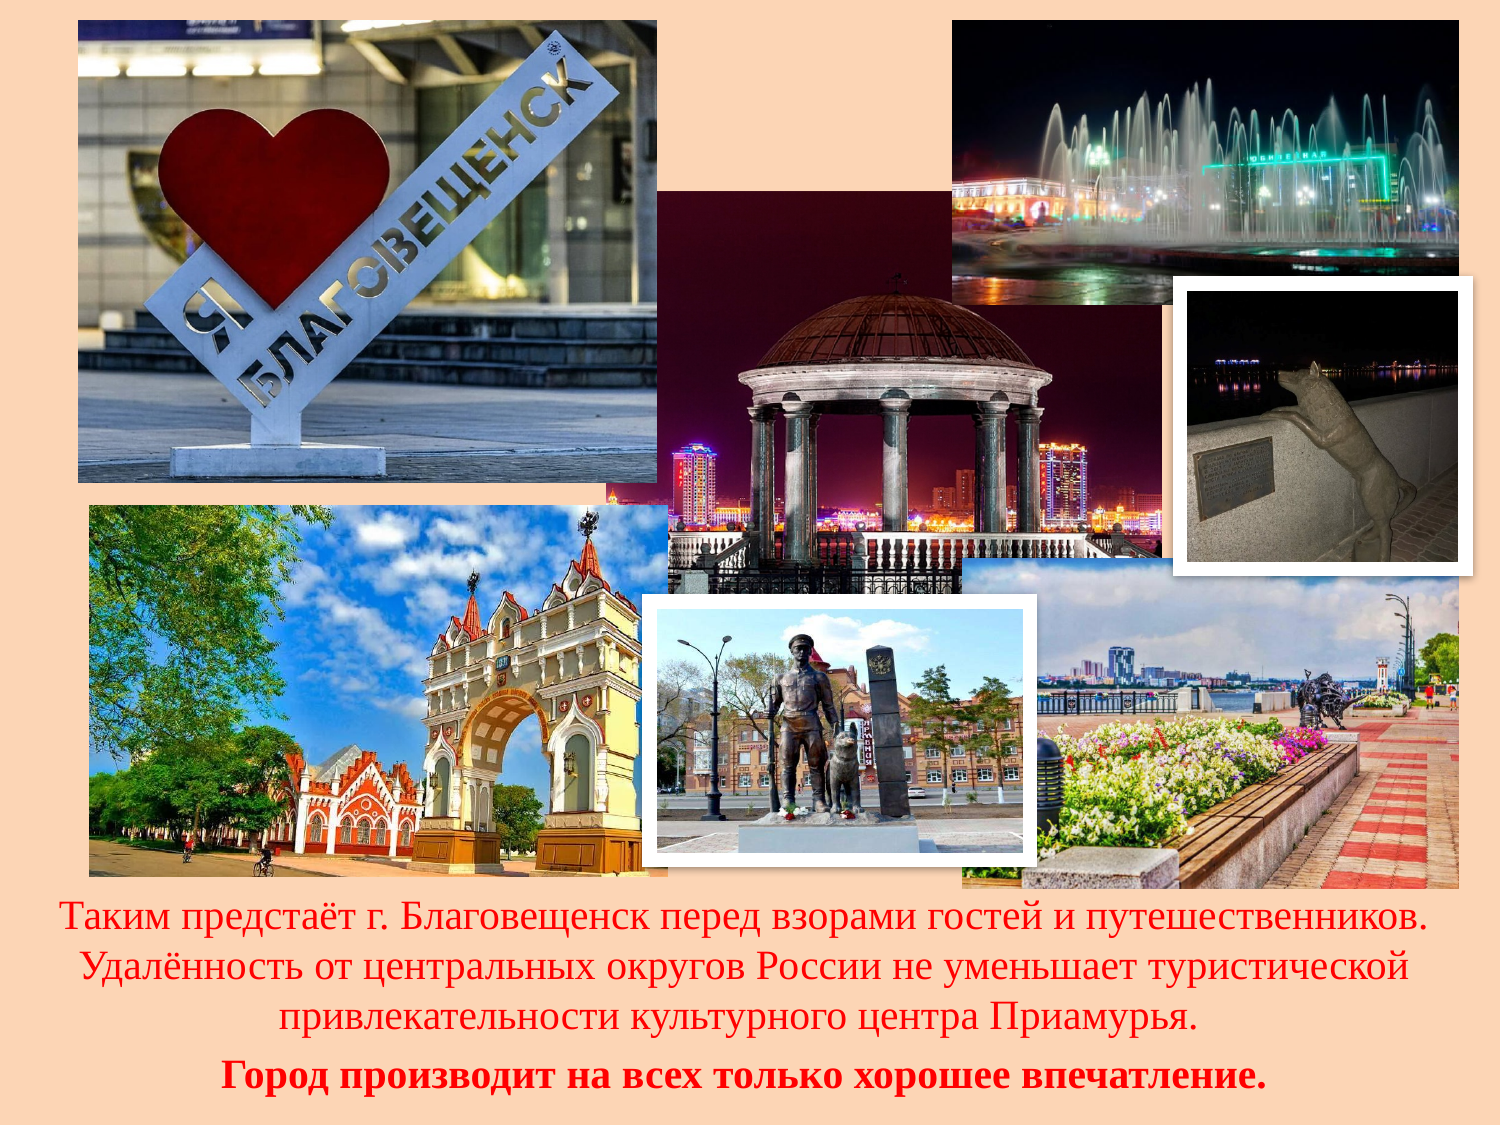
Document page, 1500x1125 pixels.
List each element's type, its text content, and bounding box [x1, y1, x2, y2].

list Таким предстаёт г. Благовещенск перед взорами гостей и путешественников. Удалённость от центральных округов России не уменьшает туристической привлекательности культурного центра Приамурья. Город производит на всех только хорошее впечатление. [29, 880, 1459, 1094]
picture [78, 19, 1459, 890]
